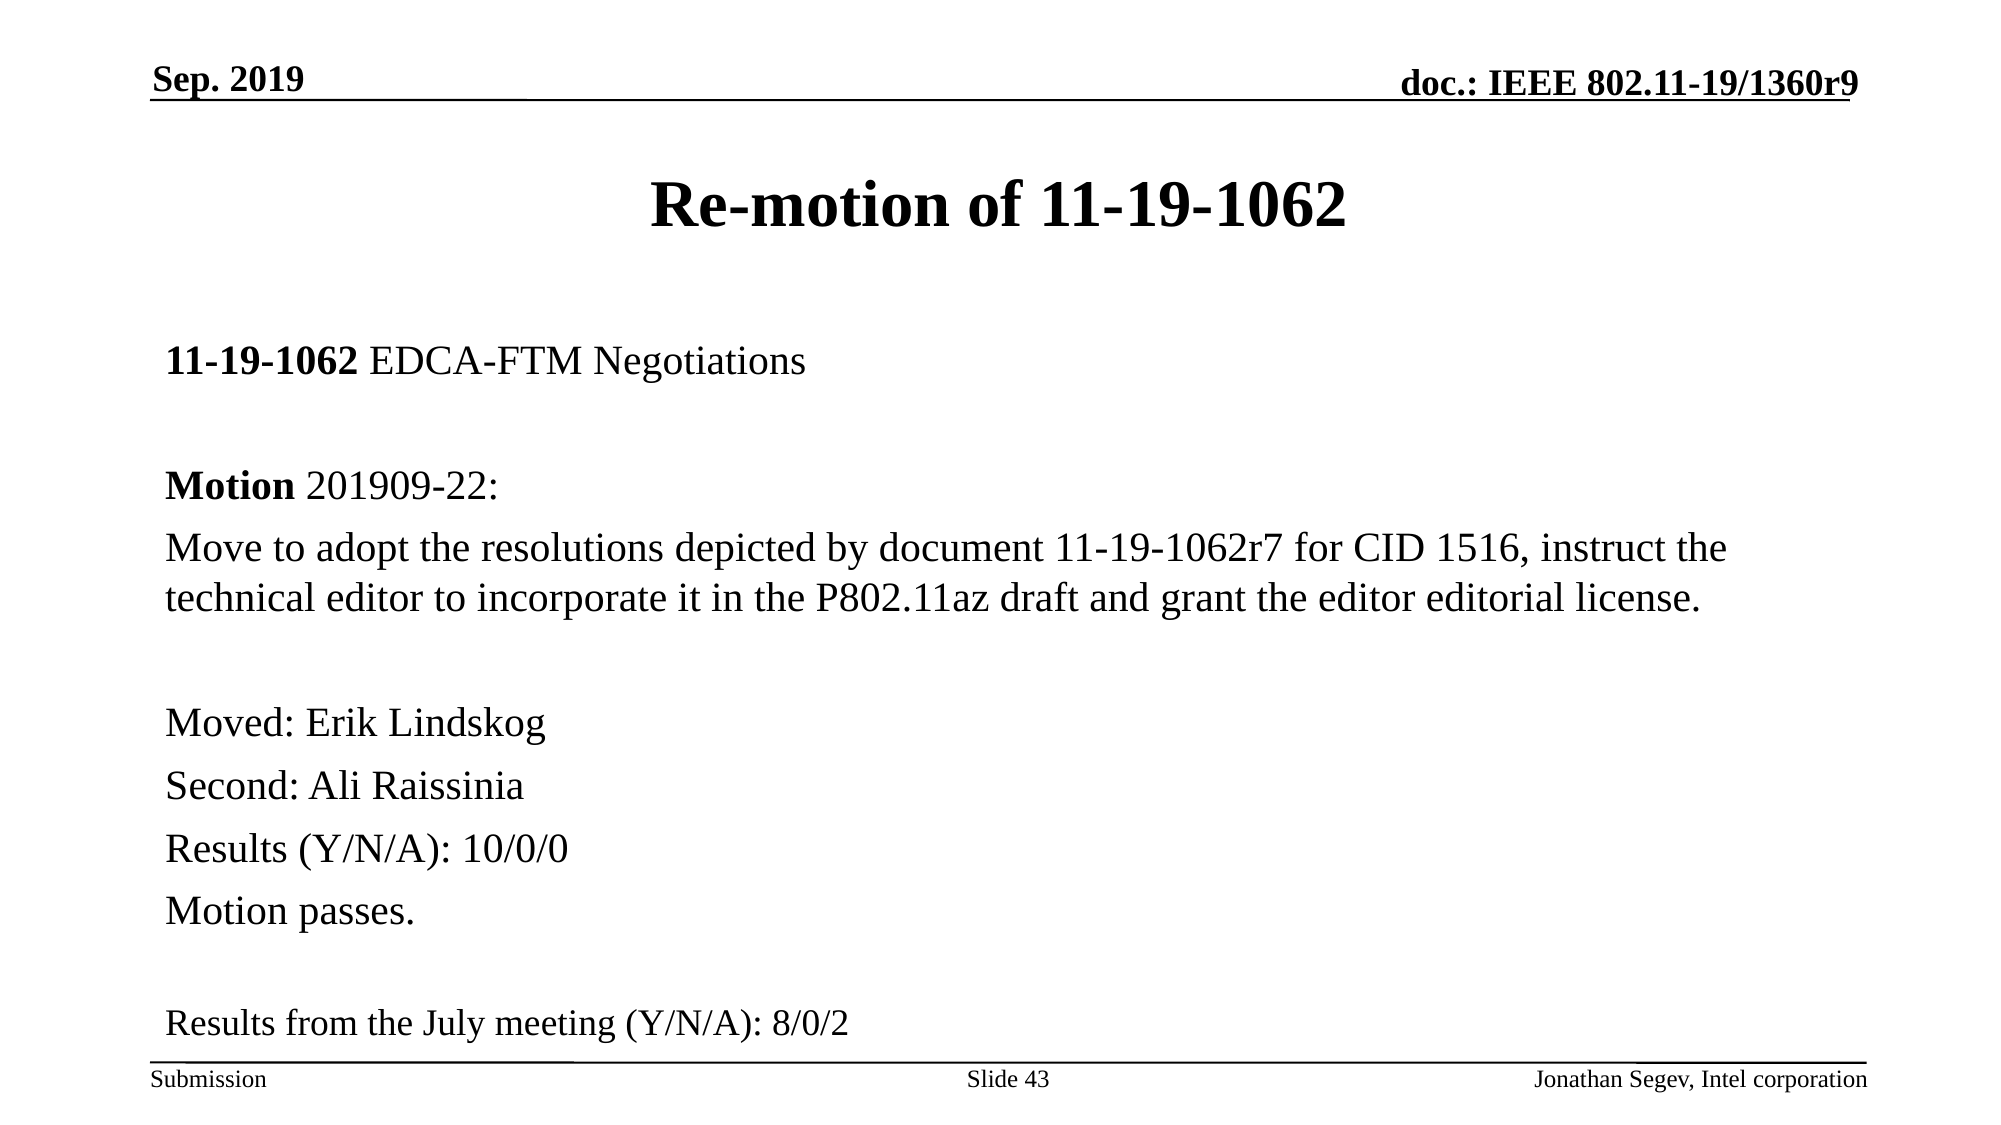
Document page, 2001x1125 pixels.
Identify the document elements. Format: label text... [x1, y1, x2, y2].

slide_number Slide 43 [950, 1061, 1067, 1123]
title Re-motion of 11-19-1062 [149, 112, 1850, 288]
list 11-19-1062 EDCA-FTM Negotiations Motion 201909-22: Move to adopt the resolutions depicted by document 11-19-1062r7 for CID 1516, instruct the technical editor to incorporate it in the P802.11az draft and grant the editor editorial license. Moved: Erik Lindskog Second: Ali Raissinia Results (Y/N/A): 10/0/0 Motion passes. Results from the July meeting (Y/N/A): 8/0/2 [149, 324, 1850, 1000]
footer Jonathan Segev, Intel corporation [1171, 1061, 1869, 1093]
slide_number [152, 54, 563, 100]
